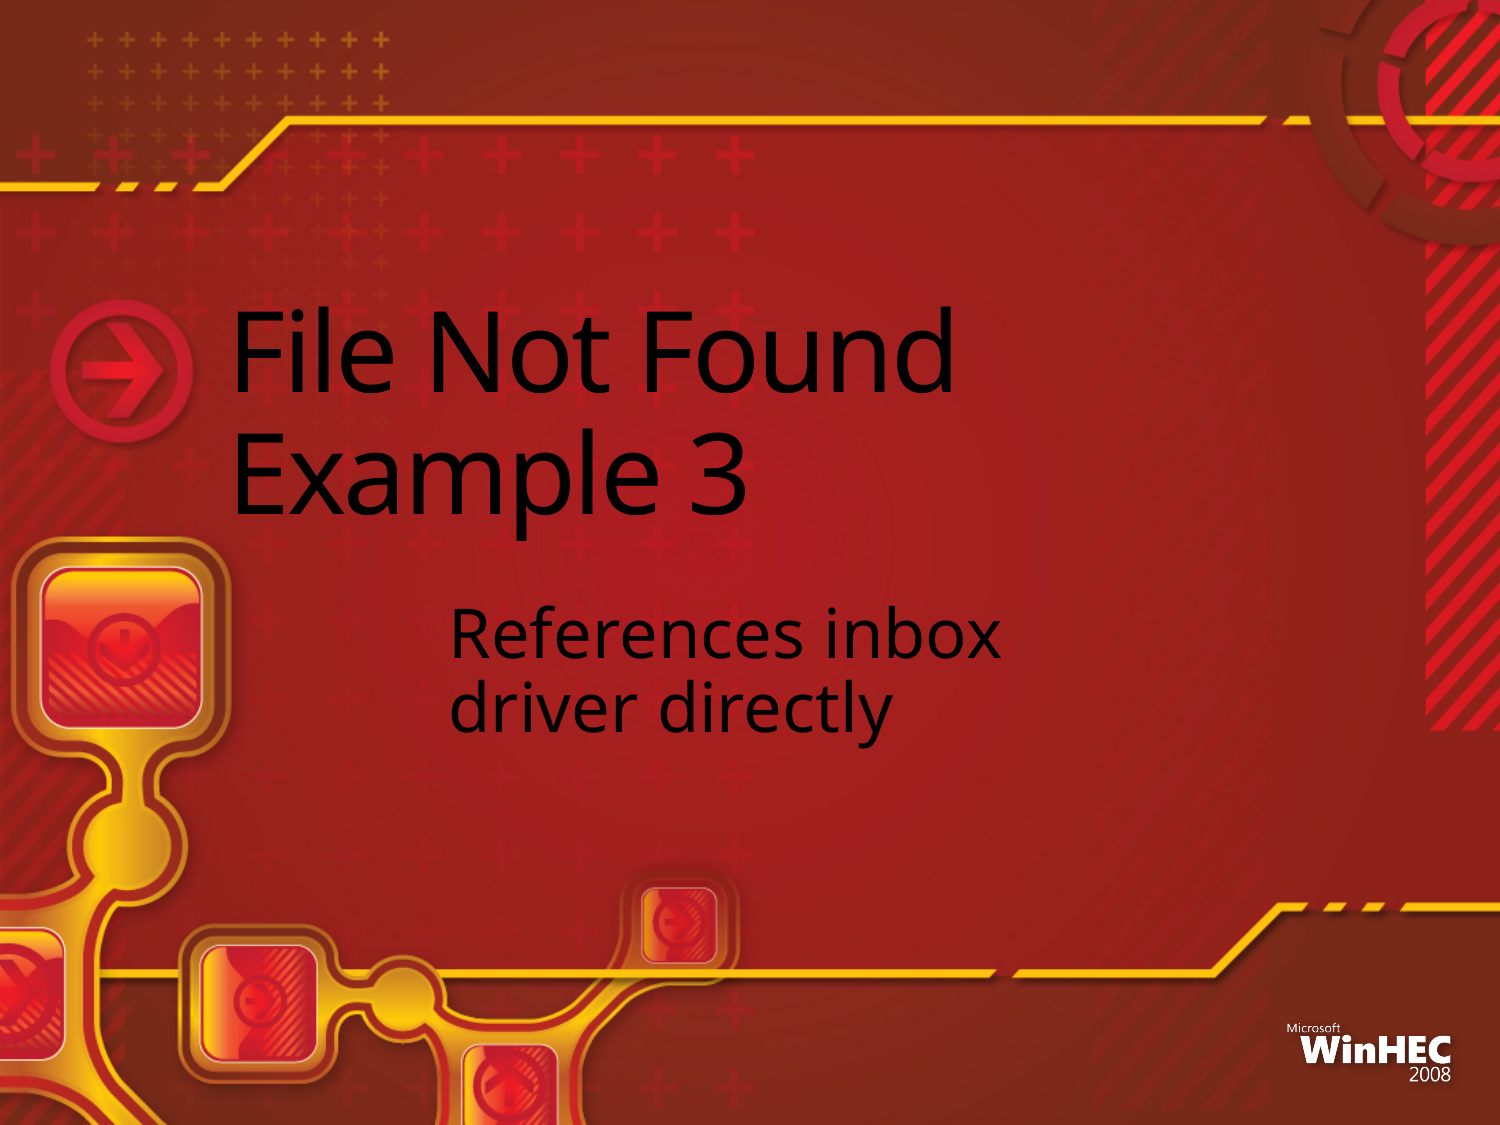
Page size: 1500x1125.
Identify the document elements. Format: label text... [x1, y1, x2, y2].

title File Not Found Example 3 [227, 295, 1400, 542]
picture [0, 0, 1500, 1125]
subtitle References inbox driver directly [448, 598, 1412, 749]
